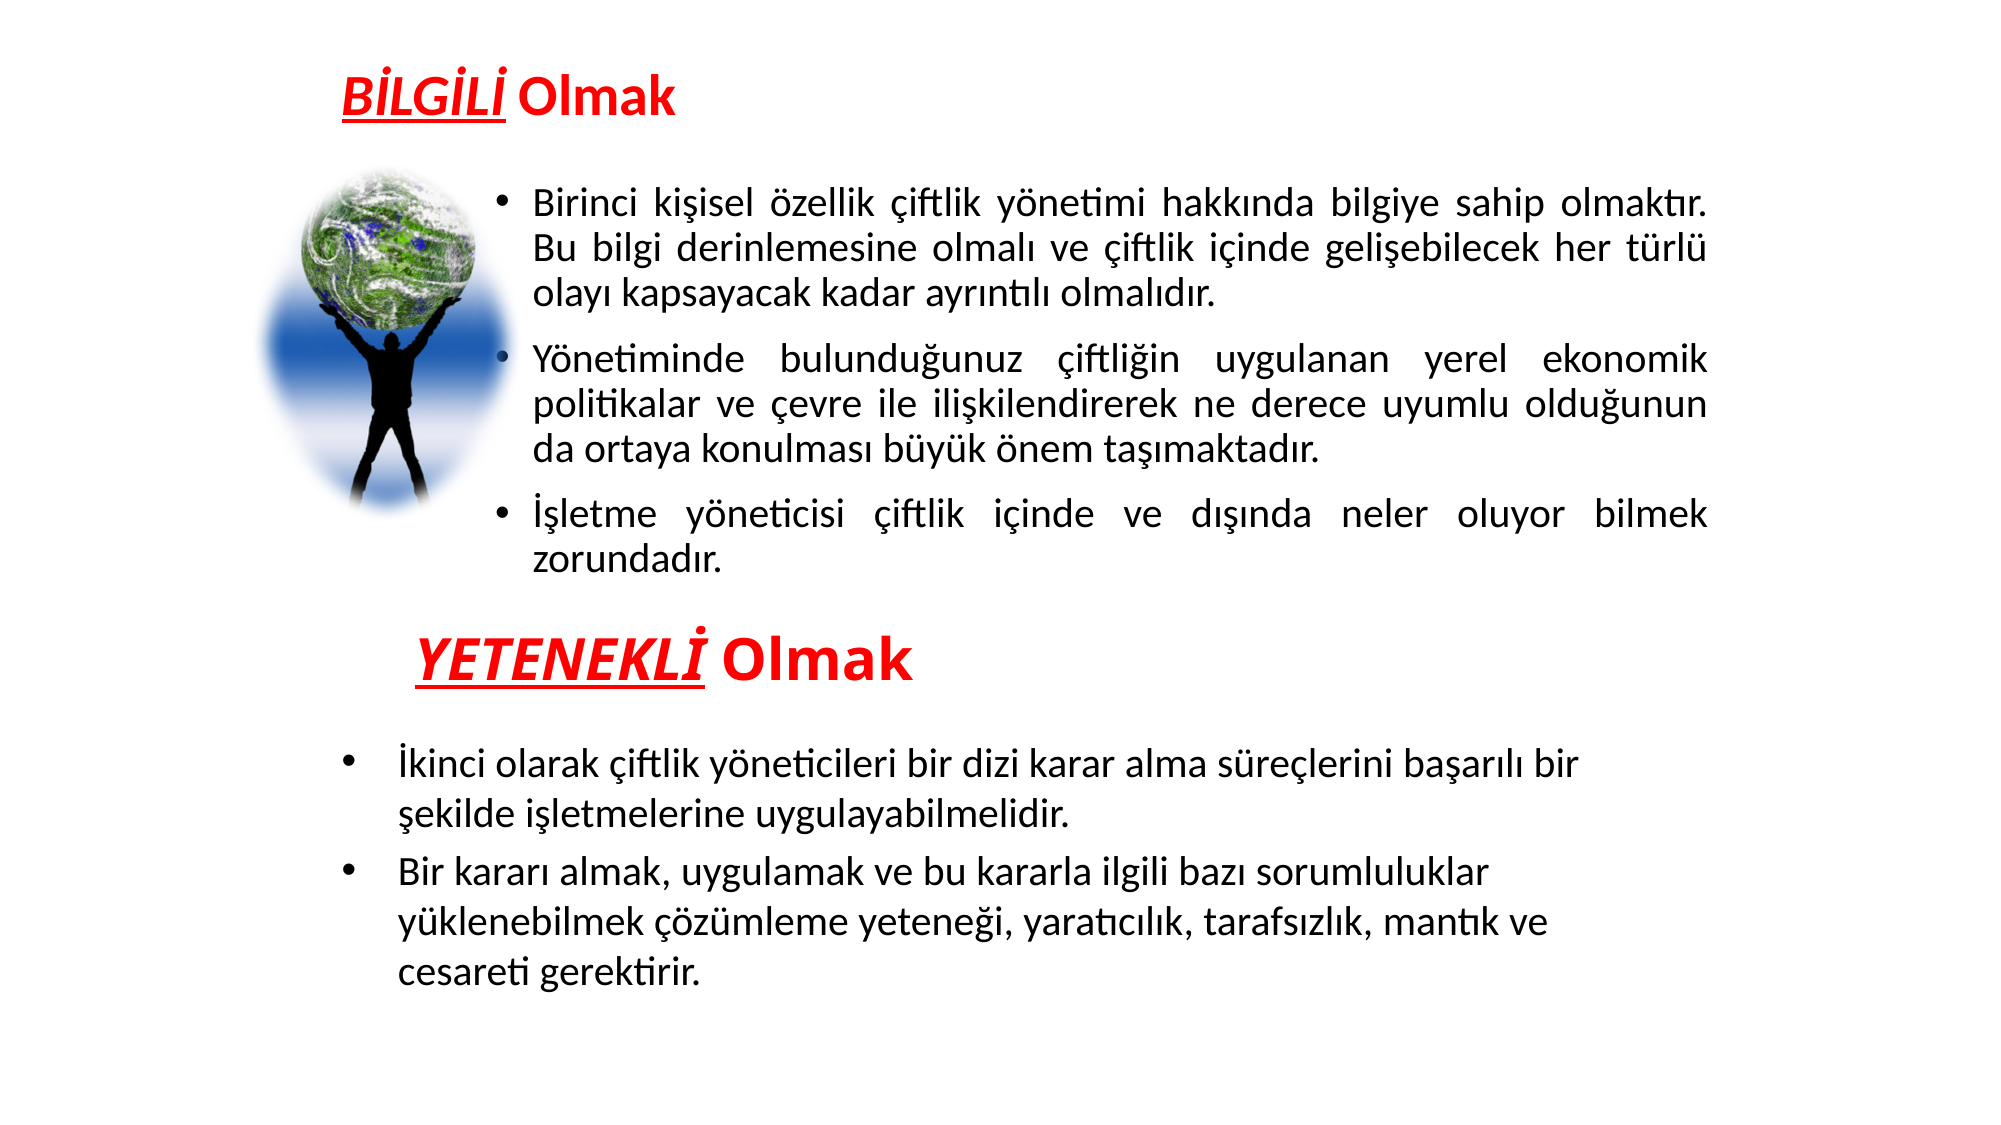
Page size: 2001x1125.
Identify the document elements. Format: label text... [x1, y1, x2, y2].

list Birinci kişisel özellik çiftlik yönetimi hakkında bilgiye sahip olmaktır. Bu bilgi derinlemesine olmalı ve çiftlik içinde gelişebilecek her türlü olayı kapsayacak kadar ayrıntılı olmalıdır. Yönetiminde bulunduğunuz çiftliğin uygulanan yerel ekonomik politikalar ve çevre ile ilişkilendirerek ne derece uyumlu olduğunun da ortaya konulması büyük önem taşımaktadır. İşletme yöneticisi çiftlik içinde ve dışında neler oluyor bilmek zorundadır. [524, 172, 1724, 520]
text_box İkinci olarak çiftlik yöneticileri bir dizi karar alma süreçlerini başarılı bir şekilde işletmelerine uygulayabilmelidir. Bir kararı almak, uygulamak ve bu kararla ilgili bazı sorumluluklar yüklenebilmek çözümleme yeteneği, yaratıcılık, tarafsızlık, mantık ve cesareti gerektirir. [326, 727, 1677, 1075]
text_box YETENEKLİ Olmak [399, 609, 1556, 705]
title BİLGİLİ Olmak [326, 30, 1677, 162]
picture [249, 160, 524, 525]
